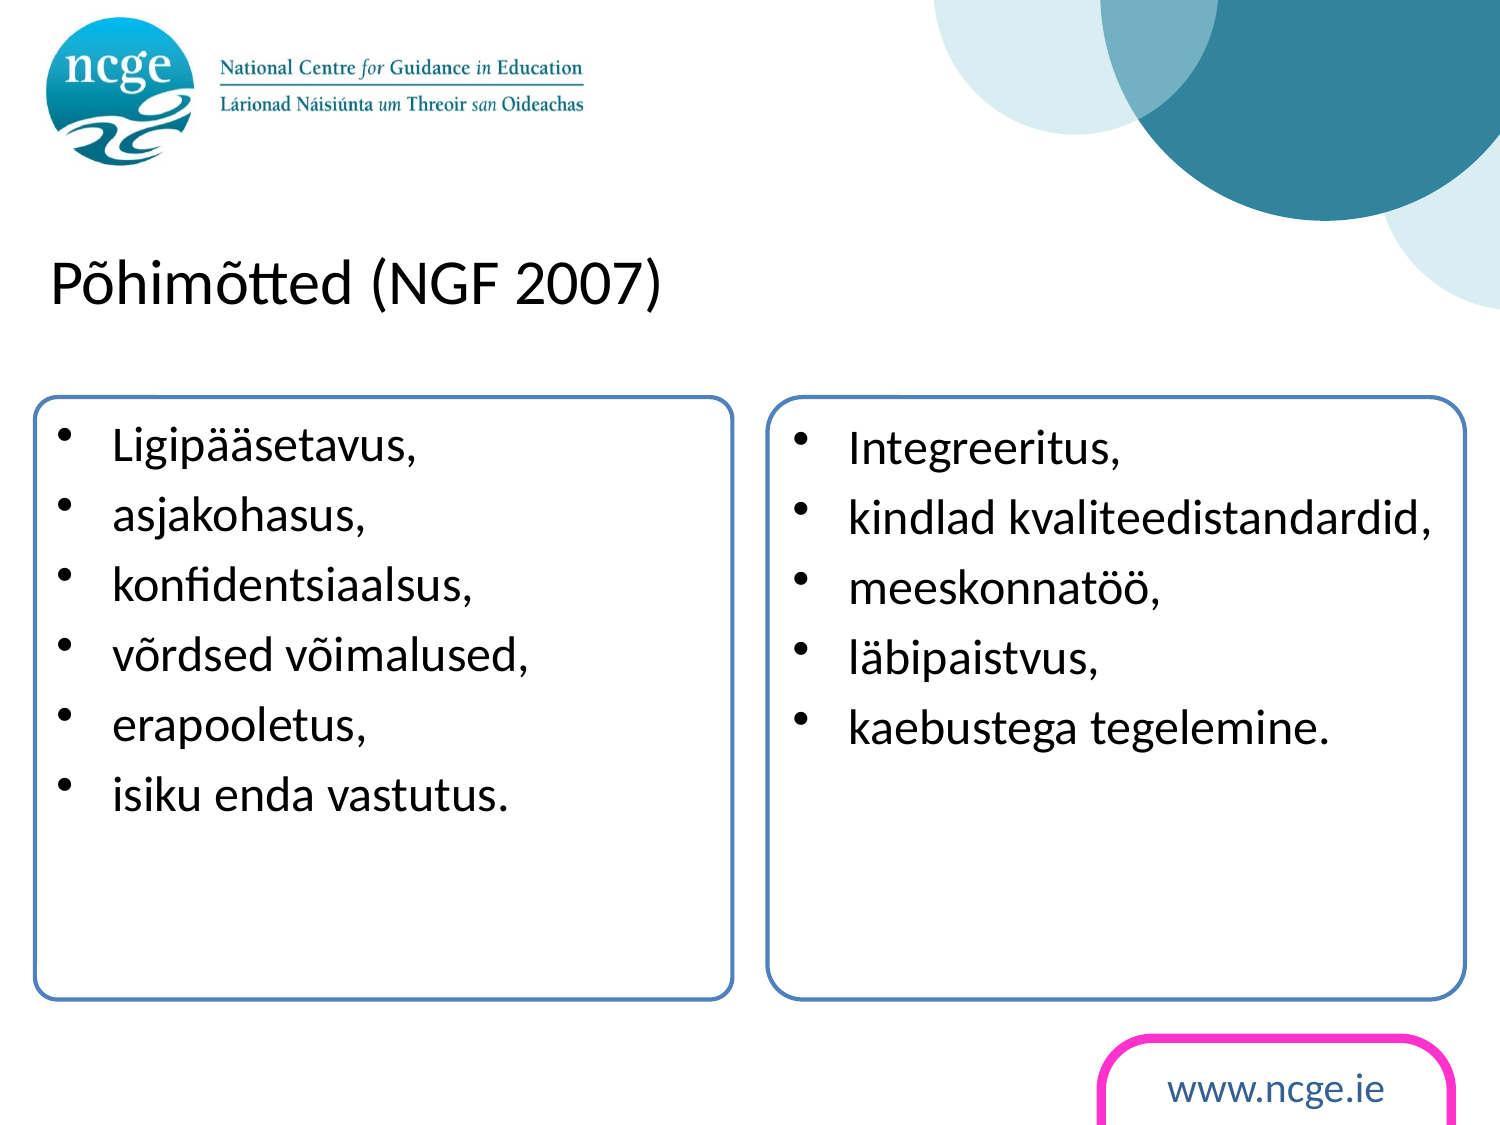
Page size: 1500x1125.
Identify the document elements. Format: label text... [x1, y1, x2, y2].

text_box Ligipääsetavus, asjakohasus, konfidentsiaalsus, võrdsed võimalused, erapooletus, isiku enda vastutus. [32, 394, 735, 1002]
text_box Integreeritus, kindlad kvaliteedistandardid, meeskonnatöö, läbipaistvus, kaebustega tegelemine. [765, 394, 1468, 1002]
picture [42, 14, 591, 176]
title Põhimõtted (NGF 2007) [35, 196, 699, 362]
